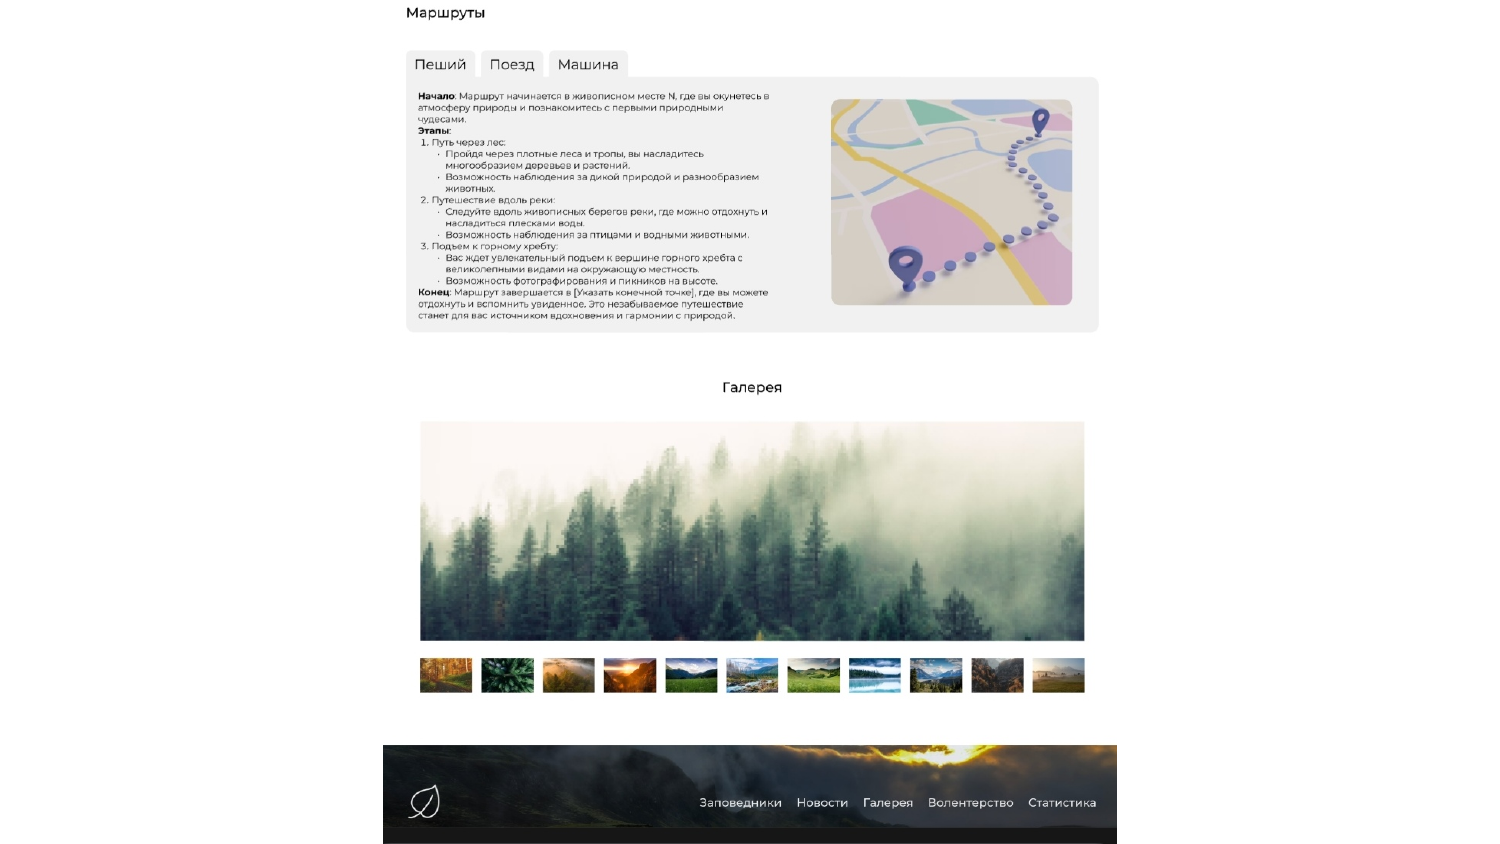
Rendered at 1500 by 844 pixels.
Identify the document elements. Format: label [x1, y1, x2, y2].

picture [383, 0, 1117, 844]
